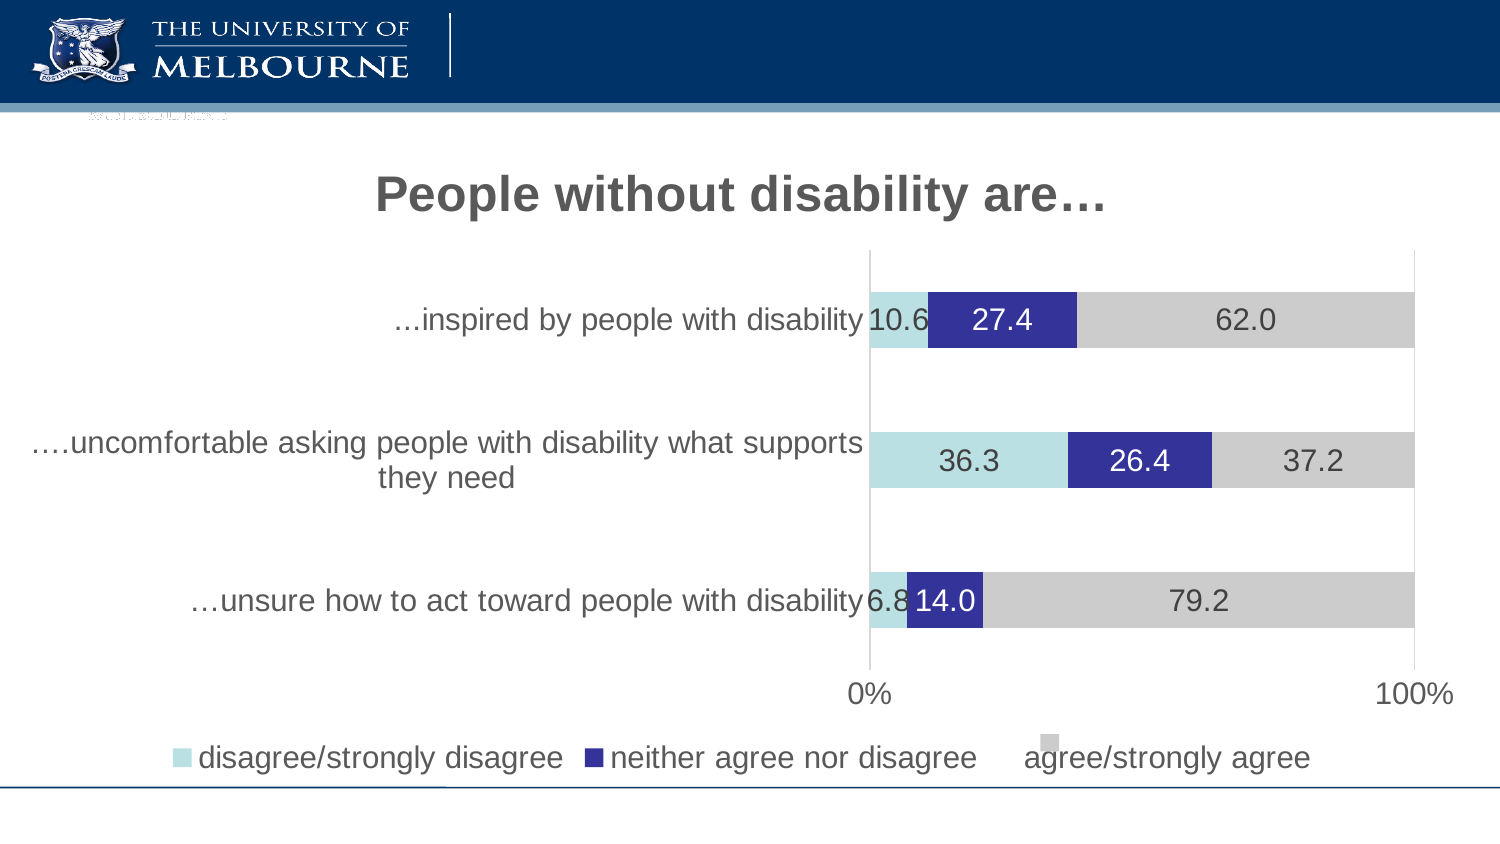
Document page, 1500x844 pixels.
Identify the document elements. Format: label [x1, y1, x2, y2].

picture [24, 13, 413, 89]
picture [87, 113, 229, 122]
chart [0, 129, 1485, 782]
